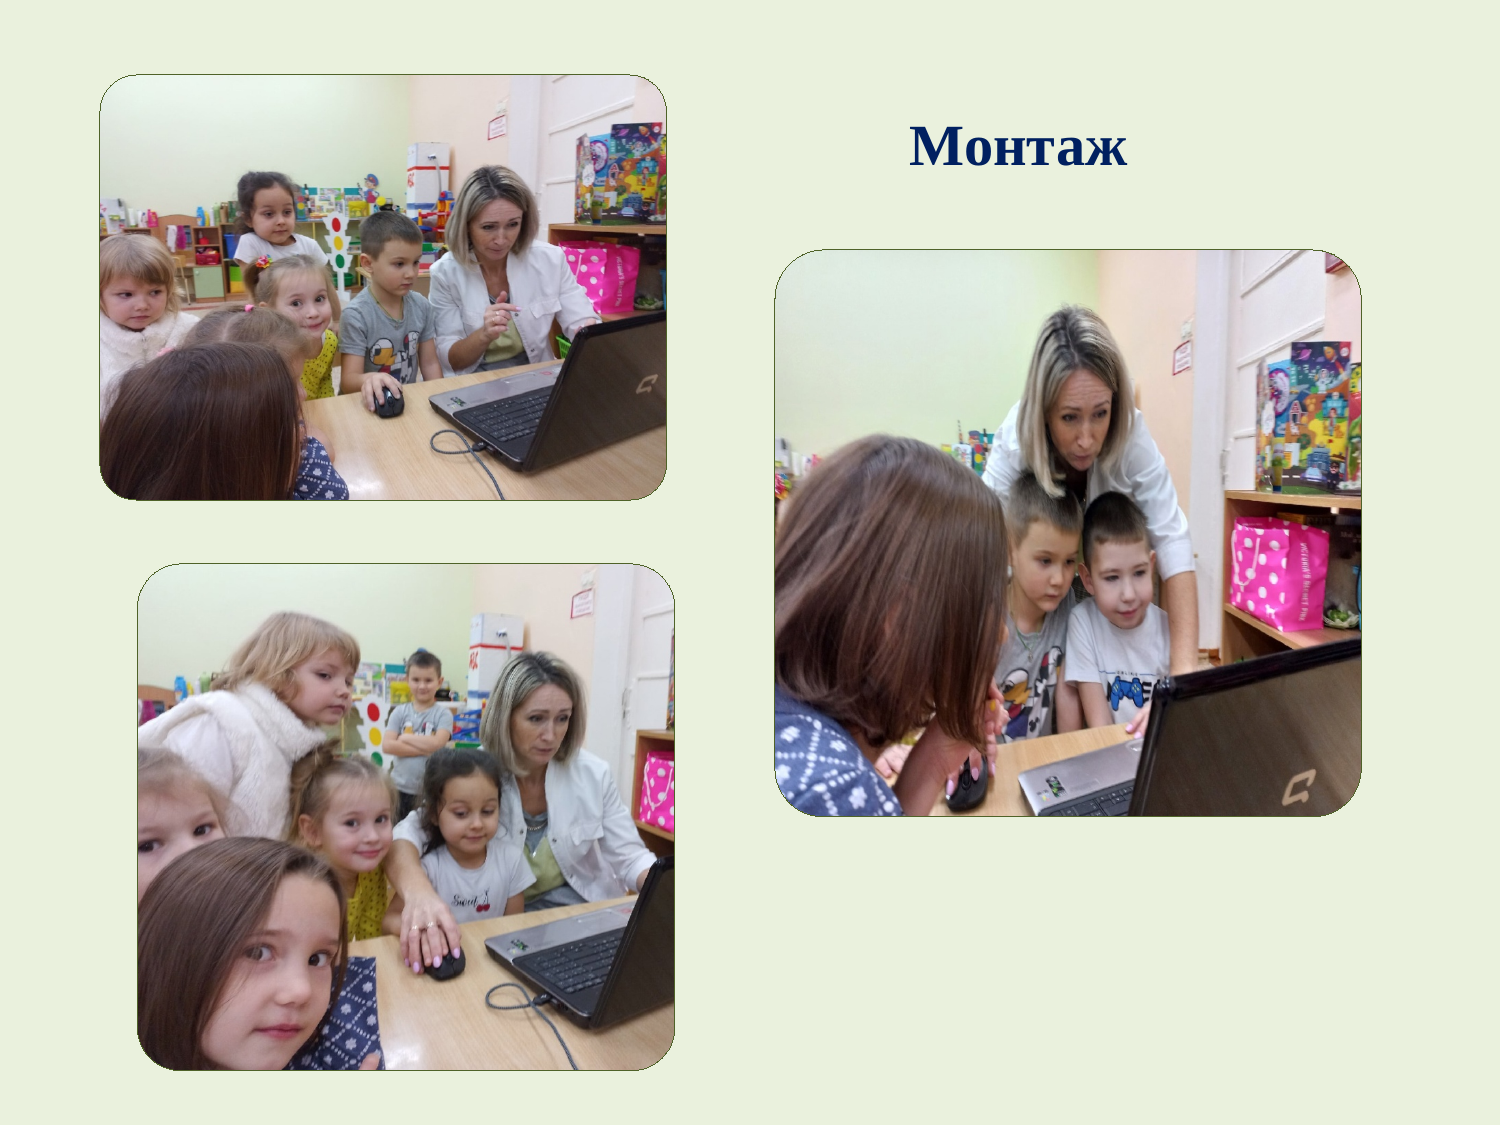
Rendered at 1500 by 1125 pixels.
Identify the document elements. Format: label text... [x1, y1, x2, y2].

picture [137, 563, 676, 1071]
picture [99, 74, 667, 501]
picture [774, 249, 1362, 817]
text_box Монтаж [824, 99, 1213, 185]
